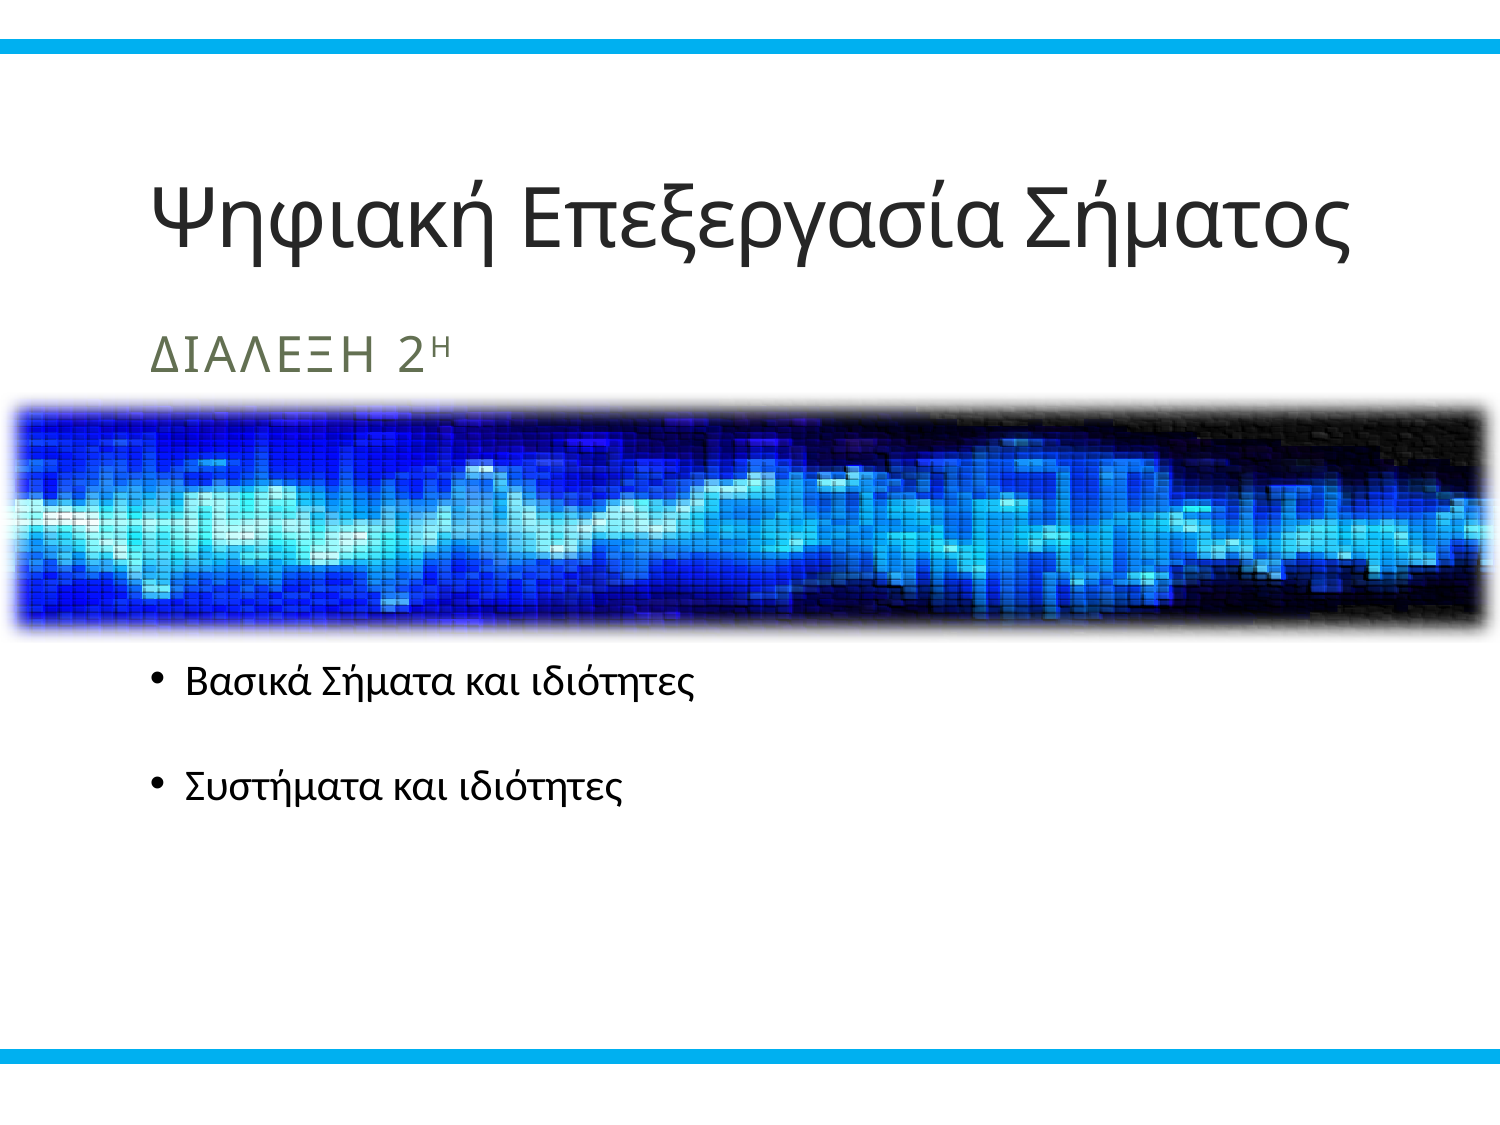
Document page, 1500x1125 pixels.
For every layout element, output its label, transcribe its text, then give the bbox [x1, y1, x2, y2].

text_box [0, 39, 1500, 54]
picture [0, 391, 1500, 644]
text_box [0, 1049, 1500, 1064]
text_box Βασικά Σήματα και ιδιότητες Συστήματα και ιδιότητες [135, 652, 1301, 817]
title Ψηφιακή Επεξεργασία Σήματος [135, 151, 1373, 272]
subtitle Διαλεξη 2η [135, 652, 1373, 875]
subtitle Διαλεξη 2η [135, 321, 1373, 388]
